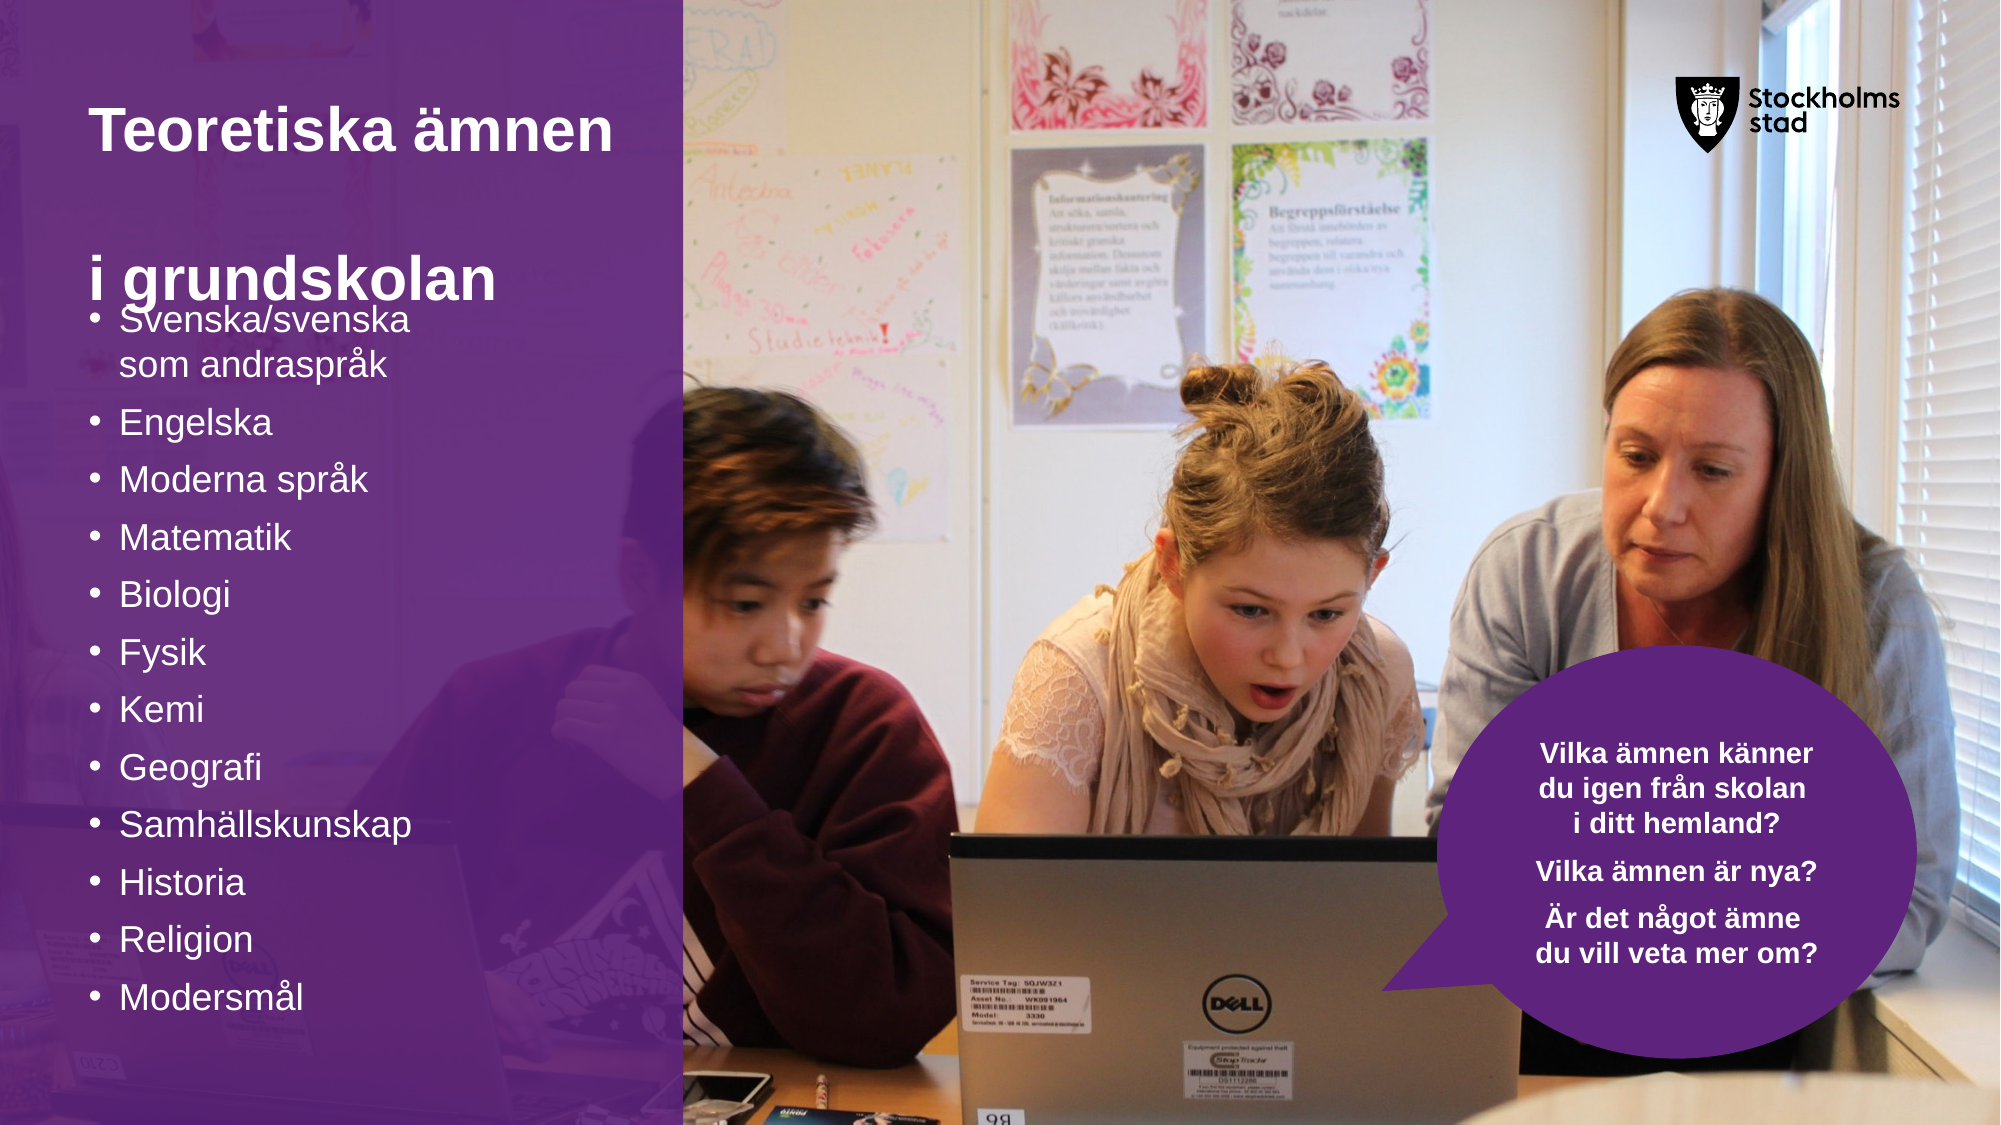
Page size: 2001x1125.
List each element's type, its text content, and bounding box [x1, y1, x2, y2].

text_box [0, 0, 685, 1125]
picture [685, 0, 2001, 1125]
text_box Svenska/svenska som andraspråk Engelska Moderna språk Matematik Biologi Fysik Kemi Geografi Samhällskunskap Historia Religion Modersmål [88, 295, 488, 1125]
text_box Teoretiska ämnen i grundskolan [88, 88, 621, 266]
text_box Vilka ämnen känner du igen från skolan i ditt hemland? Vilka ämnen är nya? Är det något ämne du vill veta mer om? [1379, 643, 1919, 1061]
